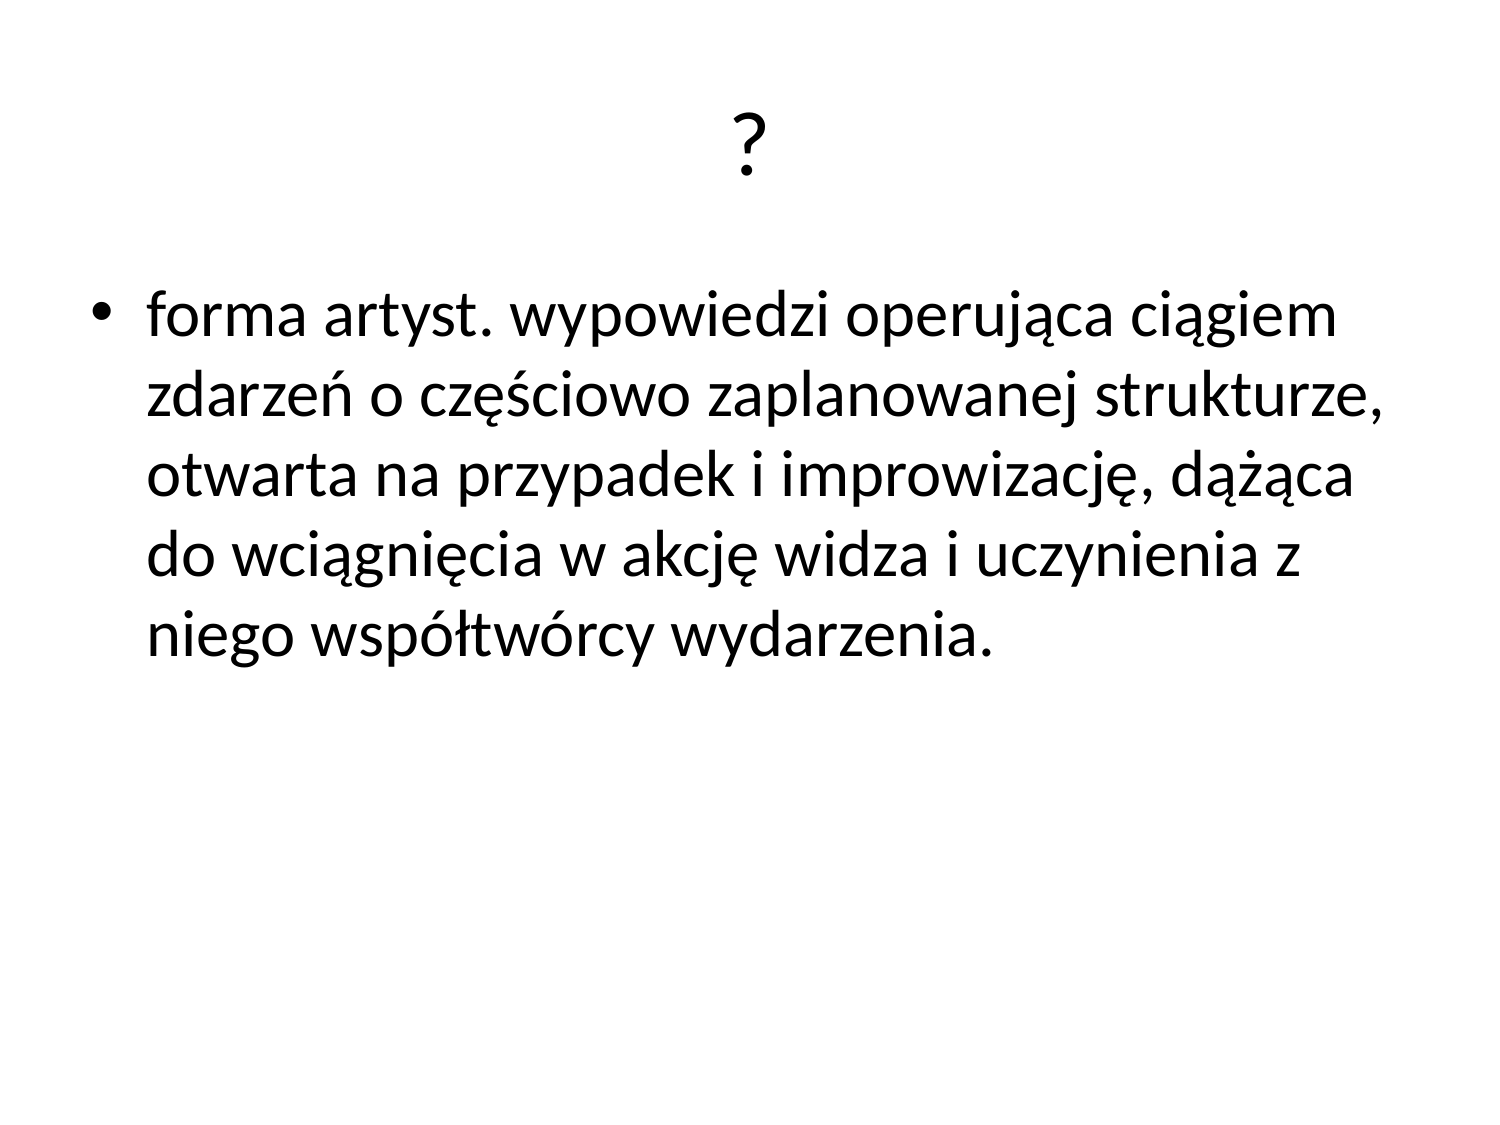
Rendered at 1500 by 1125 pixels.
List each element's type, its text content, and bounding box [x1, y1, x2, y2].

title ? [75, 45, 1425, 233]
list forma artyst. wypowiedzi operująca ciągiem zdarzeń o częściowo zaplanowanej strukturze, otwarta na przypadek i improwizację, dążąca do wciągnięcia w akcję widza i uczynienia z niego współtwórcy wydarzenia. [75, 262, 1425, 1005]
